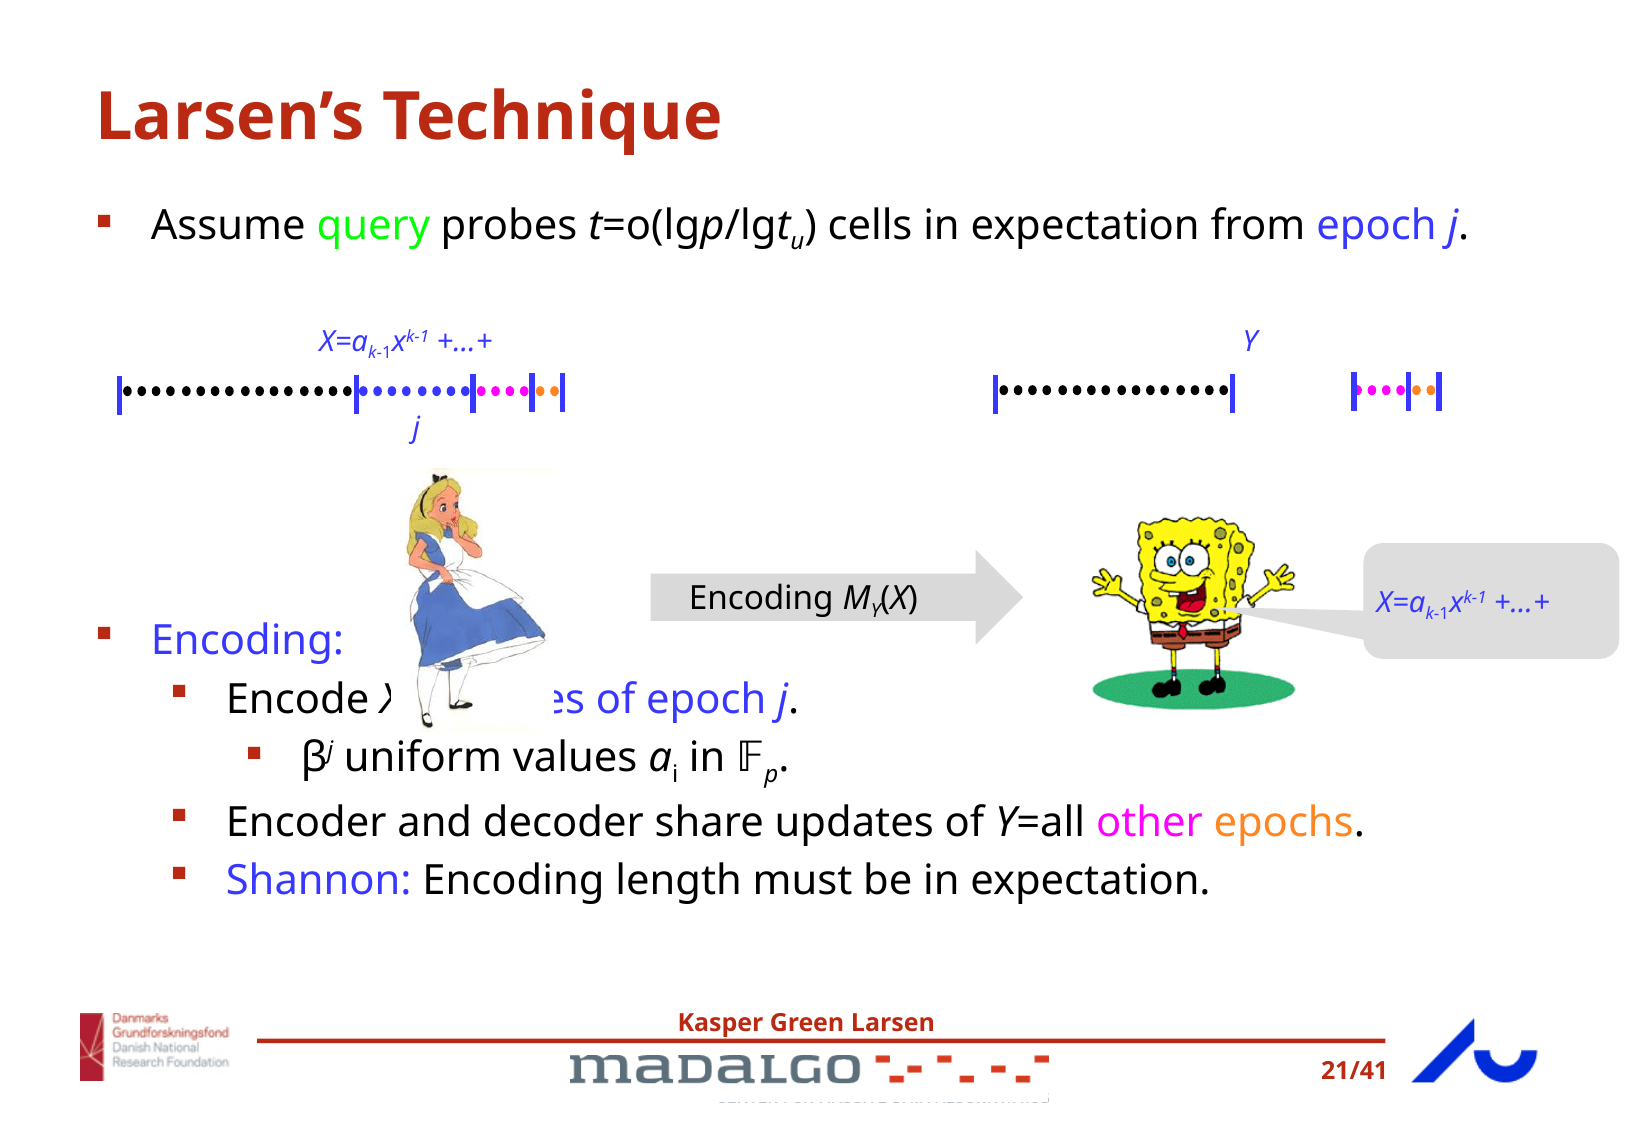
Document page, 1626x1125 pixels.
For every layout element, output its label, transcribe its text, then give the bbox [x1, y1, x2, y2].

picture [1080, 501, 1301, 723]
picture [391, 468, 554, 734]
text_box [118, 314, 838, 452]
picture [1411, 1014, 1539, 1089]
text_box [1355, 371, 1440, 415]
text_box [1361, 542, 1622, 660]
title Larsen’s Technique [79, 54, 1543, 171]
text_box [995, 371, 1353, 415]
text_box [650, 549, 1048, 645]
text_box Y [1227, 315, 1330, 365]
picture [80, 1013, 234, 1081]
picture [570, 1055, 1049, 1104]
